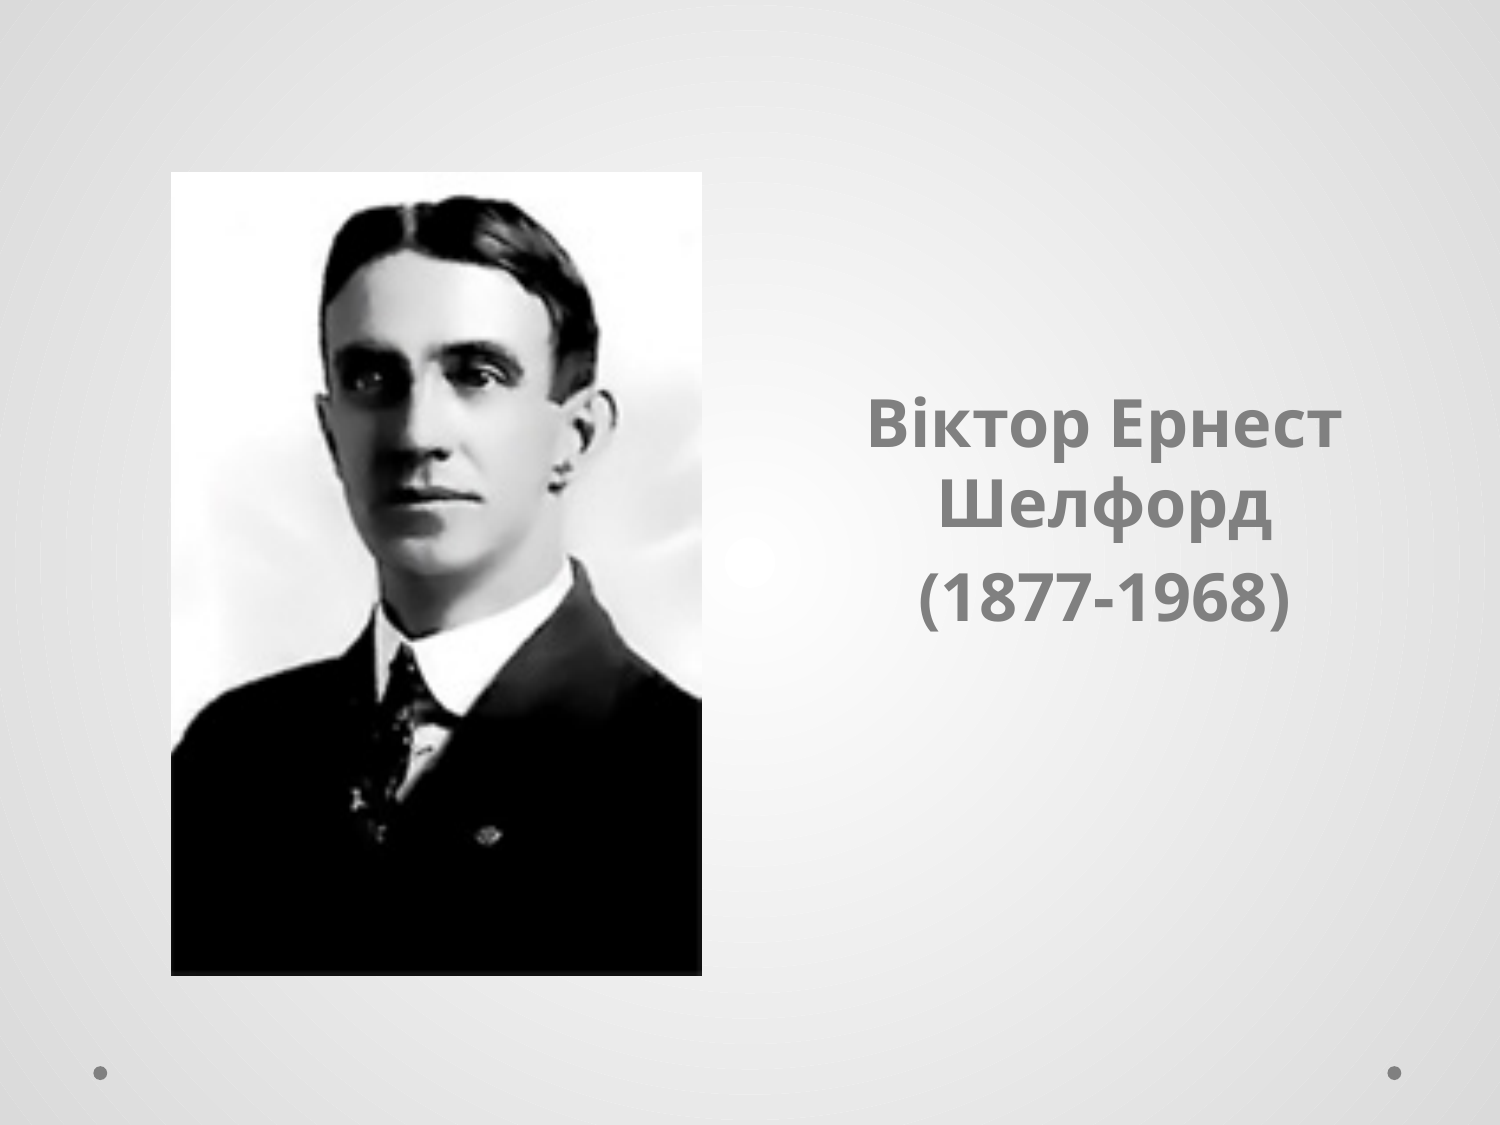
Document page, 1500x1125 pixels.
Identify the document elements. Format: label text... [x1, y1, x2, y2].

list Віктор Ернест Шелфорд (1877-1968) [773, 373, 1437, 686]
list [170, 172, 703, 977]
